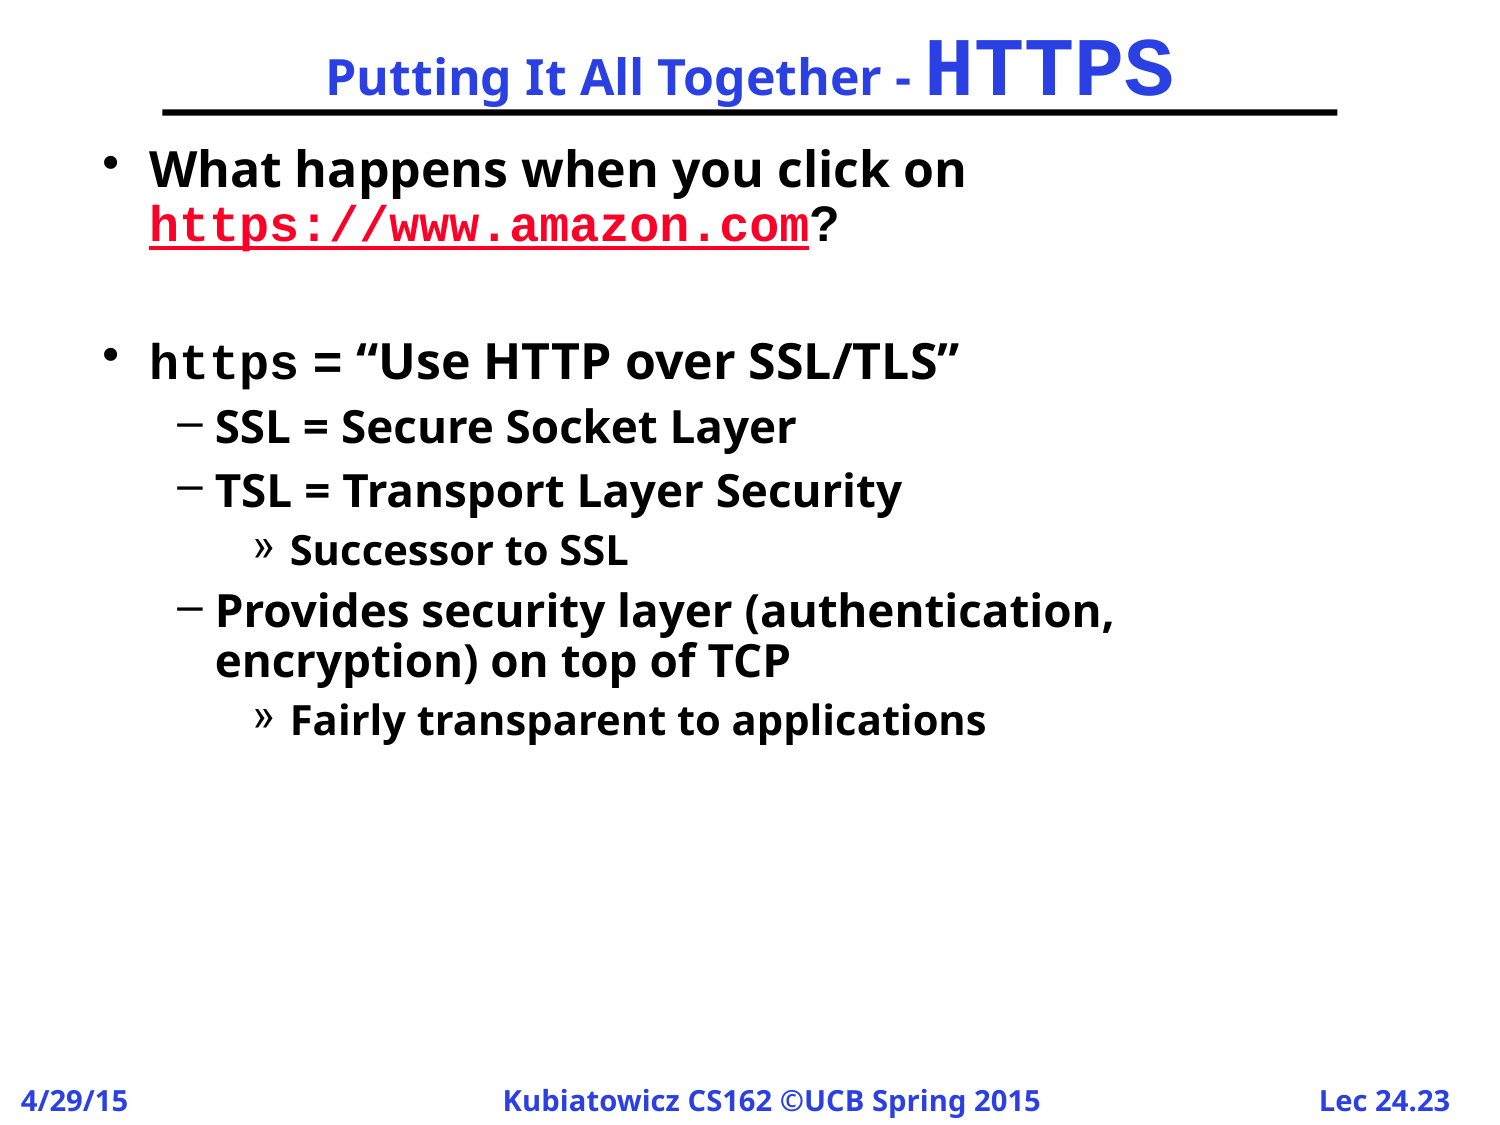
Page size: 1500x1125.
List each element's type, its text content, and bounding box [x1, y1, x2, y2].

list What happens when you click on https://www.amazon.com? https = “Use HTTP over SSL/TLS” SSL = Secure Socket Layer TSL = Transport Layer Security Successor to SSL Provides security layer (authentication, encryption) on top of TCP Fairly transparent to applications [87, 137, 1388, 1013]
title Putting It All Together - HTTPS [162, 24, 1338, 113]
